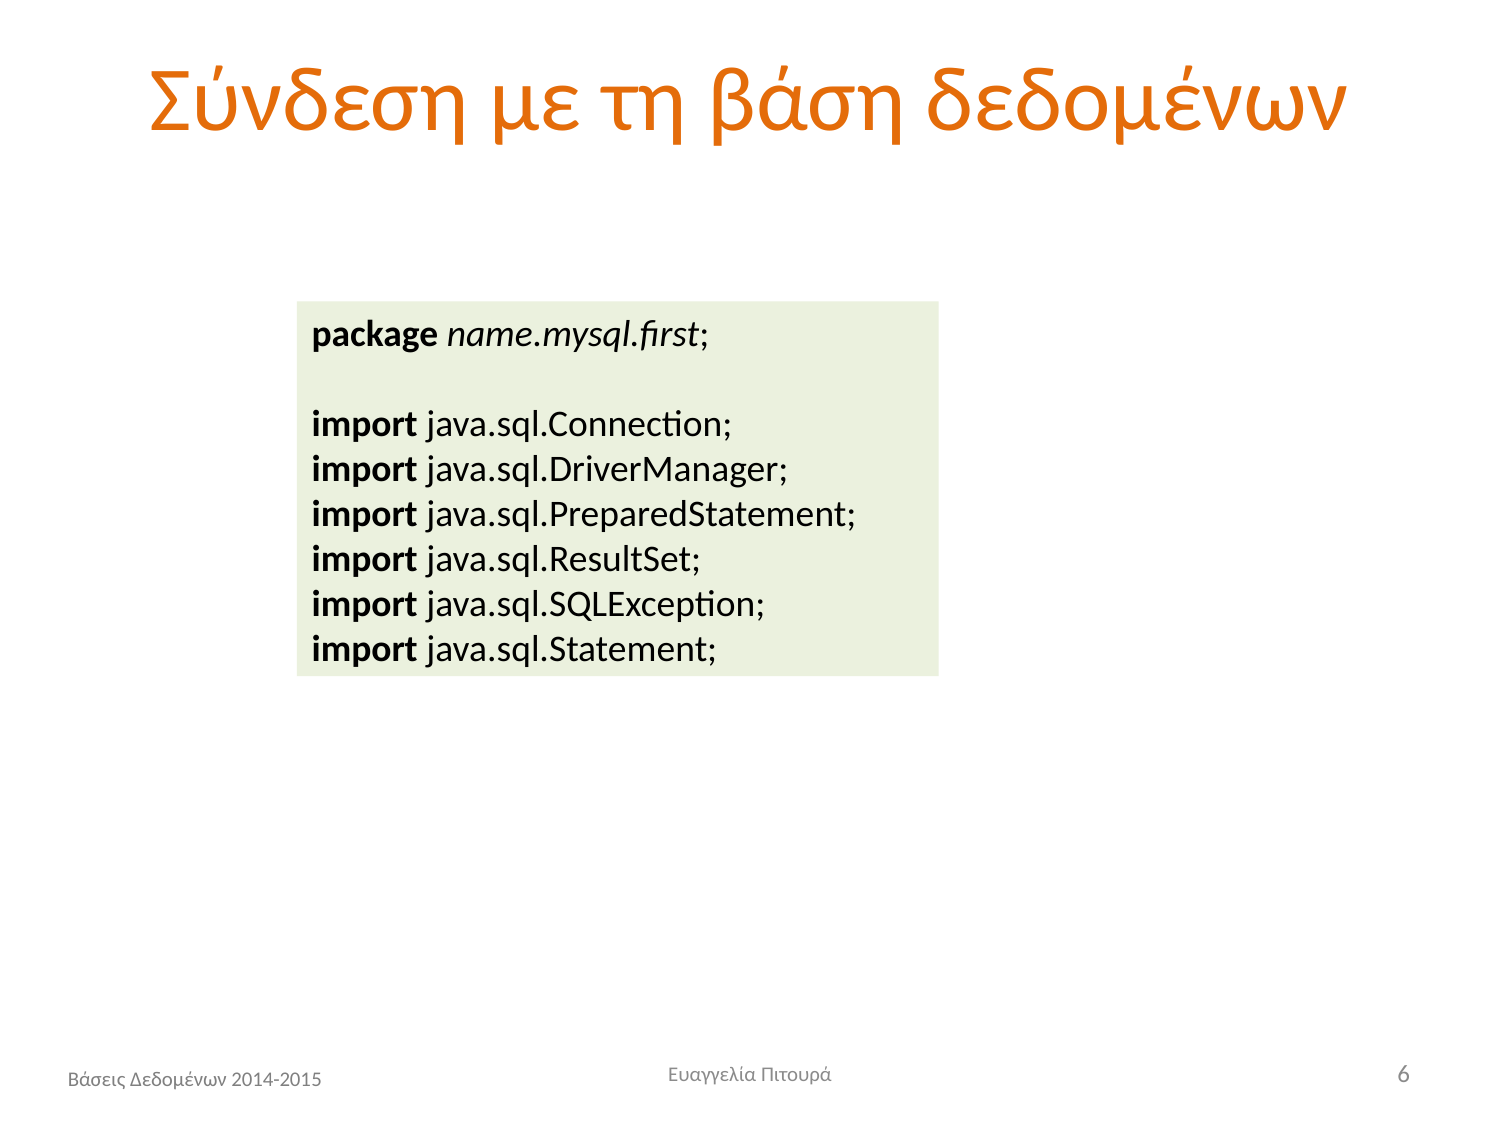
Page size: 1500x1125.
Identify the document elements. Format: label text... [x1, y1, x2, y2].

footer Ευαγγελία Πιτουρά [512, 1042, 988, 1103]
text_box Βάσεις Δεδομένων 2014-2015 [53, 1058, 467, 1100]
text_box package name.mysql.first; import java.sql.Connection; import java.sql.DriverManager; import java.sql.PreparedStatement; import java.sql.ResultSet; import java.sql.SQLException; import java.sql.Statement; [296, 301, 939, 677]
title Σύνδεση με τη βάση δεδομένων [75, 0, 1425, 188]
slide_number 6 [1074, 1042, 1425, 1103]
